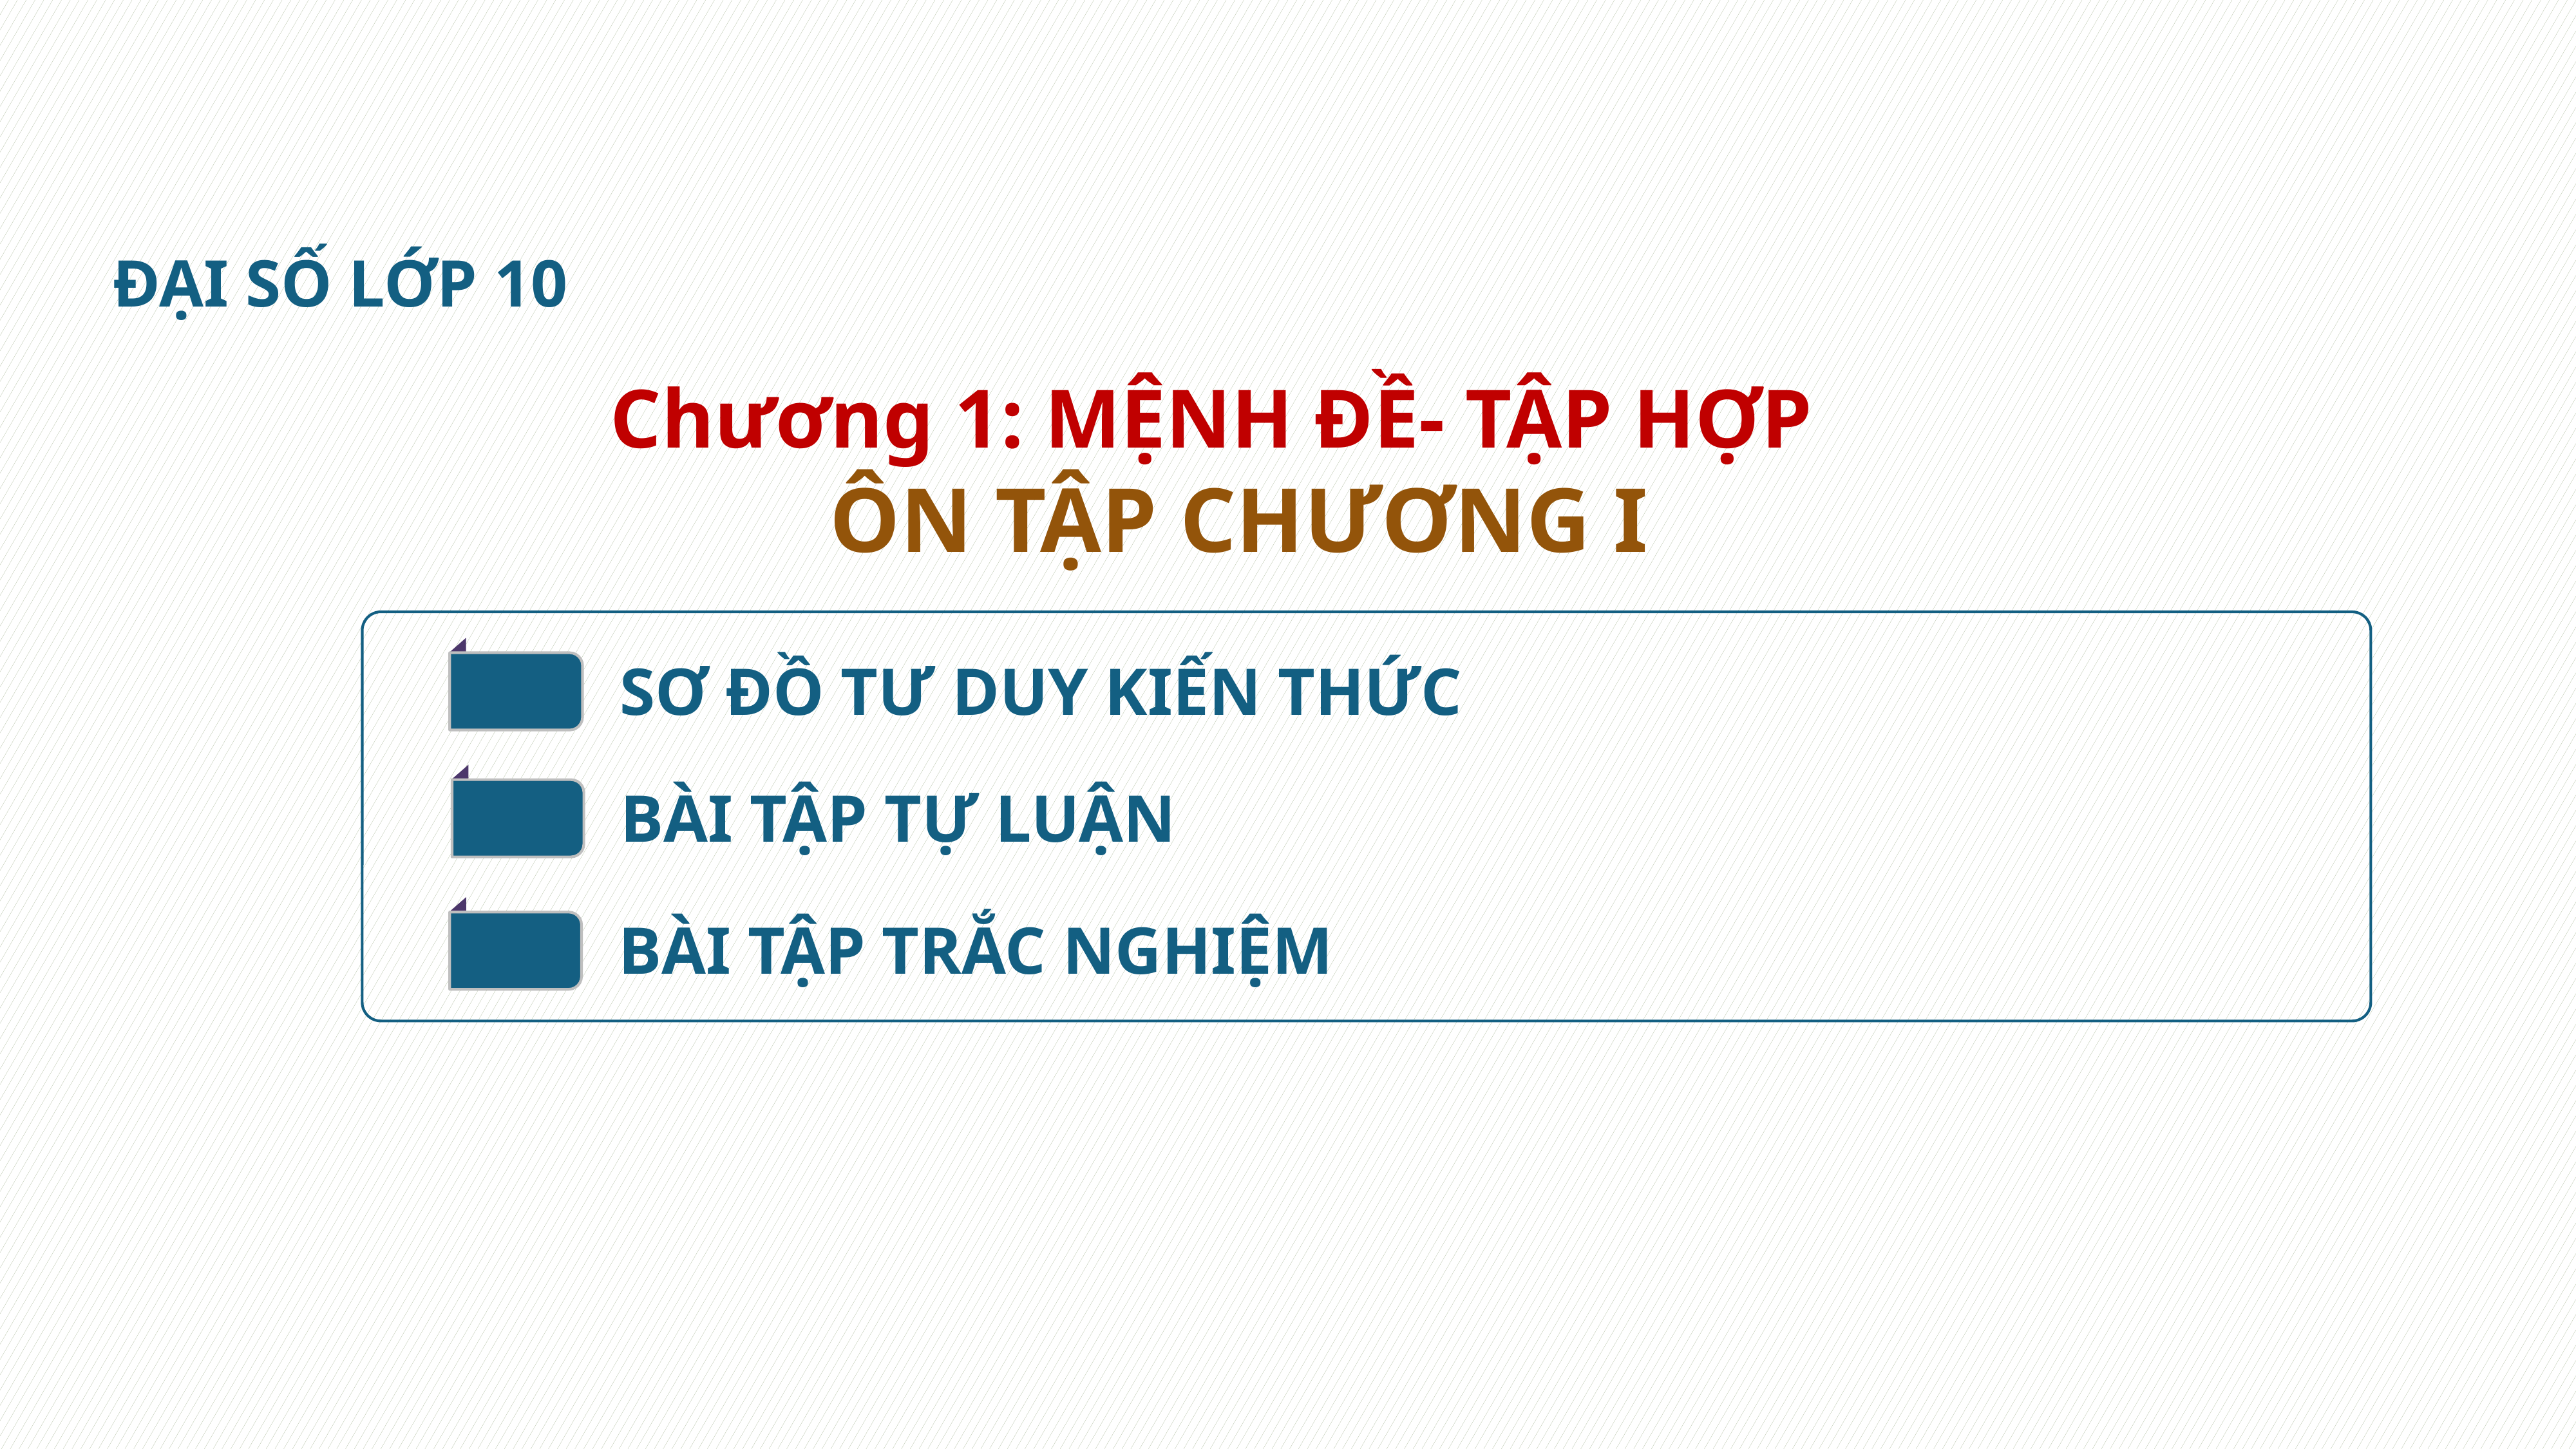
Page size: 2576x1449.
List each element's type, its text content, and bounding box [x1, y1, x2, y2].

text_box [448, 638, 1633, 734]
text_box Chương 1: MỆNH ĐỀ- TẬP HỢP [362, 314, 2061, 469]
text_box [451, 764, 1393, 861]
text_box ĐẠI SỐ LỚP 10 [103, 238, 578, 325]
text_box [361, 610, 2372, 1023]
text_box ÔN TẬP CHƯƠNG I [820, 459, 1658, 575]
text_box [448, 896, 1578, 994]
